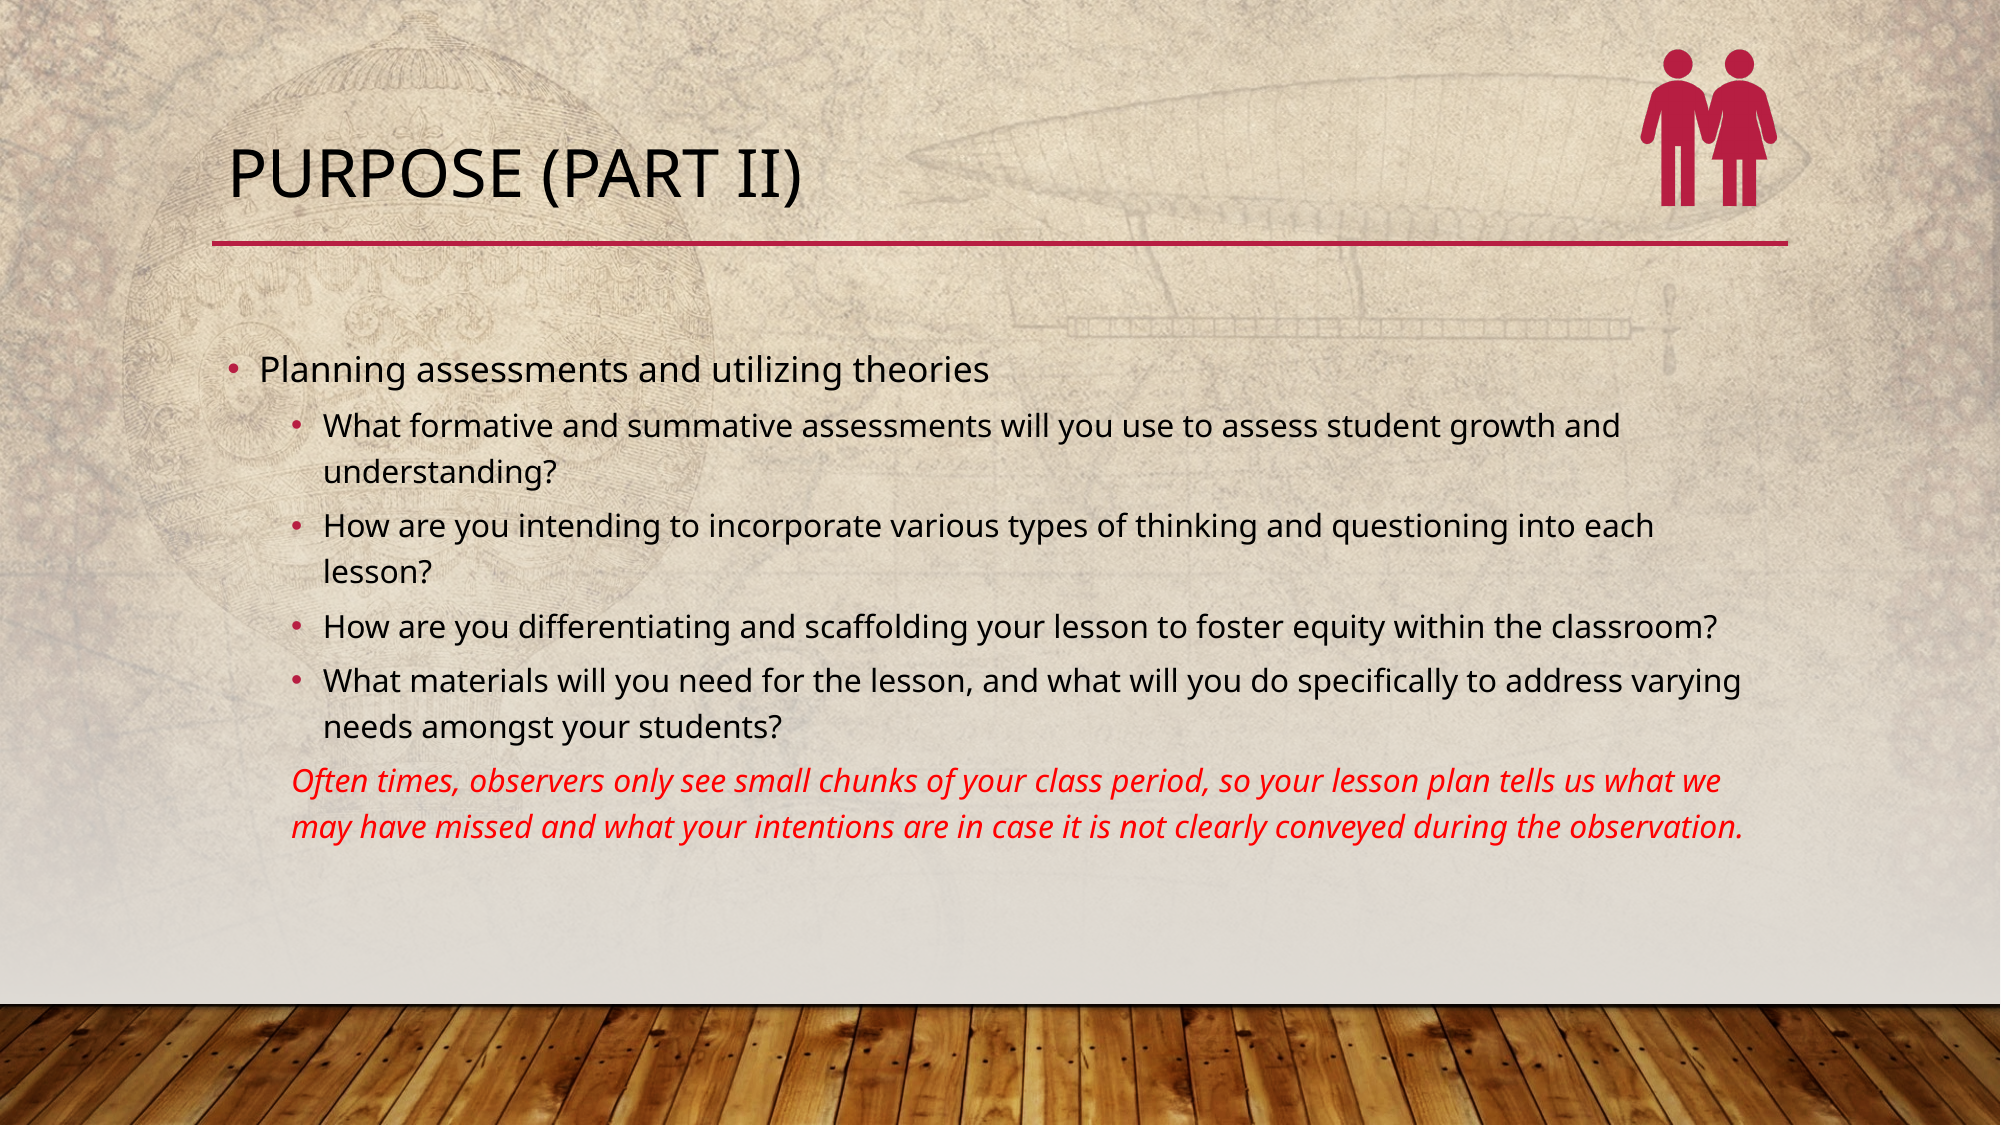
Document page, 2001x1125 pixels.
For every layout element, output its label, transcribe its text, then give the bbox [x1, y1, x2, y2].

list Planning assessments and utilizing theories What formative and summative assessments will you use to assess student growth and understanding? How are you intending to incorporate various types of thinking and questioning into each lesson? How are you differentiating and scaffolding your lesson to foster equity within the classroom? What materials will you need for the lesson, and what will you do specifically to address varying needs amongst your students? Often times, observers only see small chunks of your class period, so your lesson plan tells us what we may have missed and what your intentions are in case it is not clearly conveyed during the observation. [212, 330, 1788, 925]
picture [1616, 35, 1801, 220]
title Purpose (Part II) [212, 131, 1788, 305]
picture [0, 1004, 2000, 1125]
